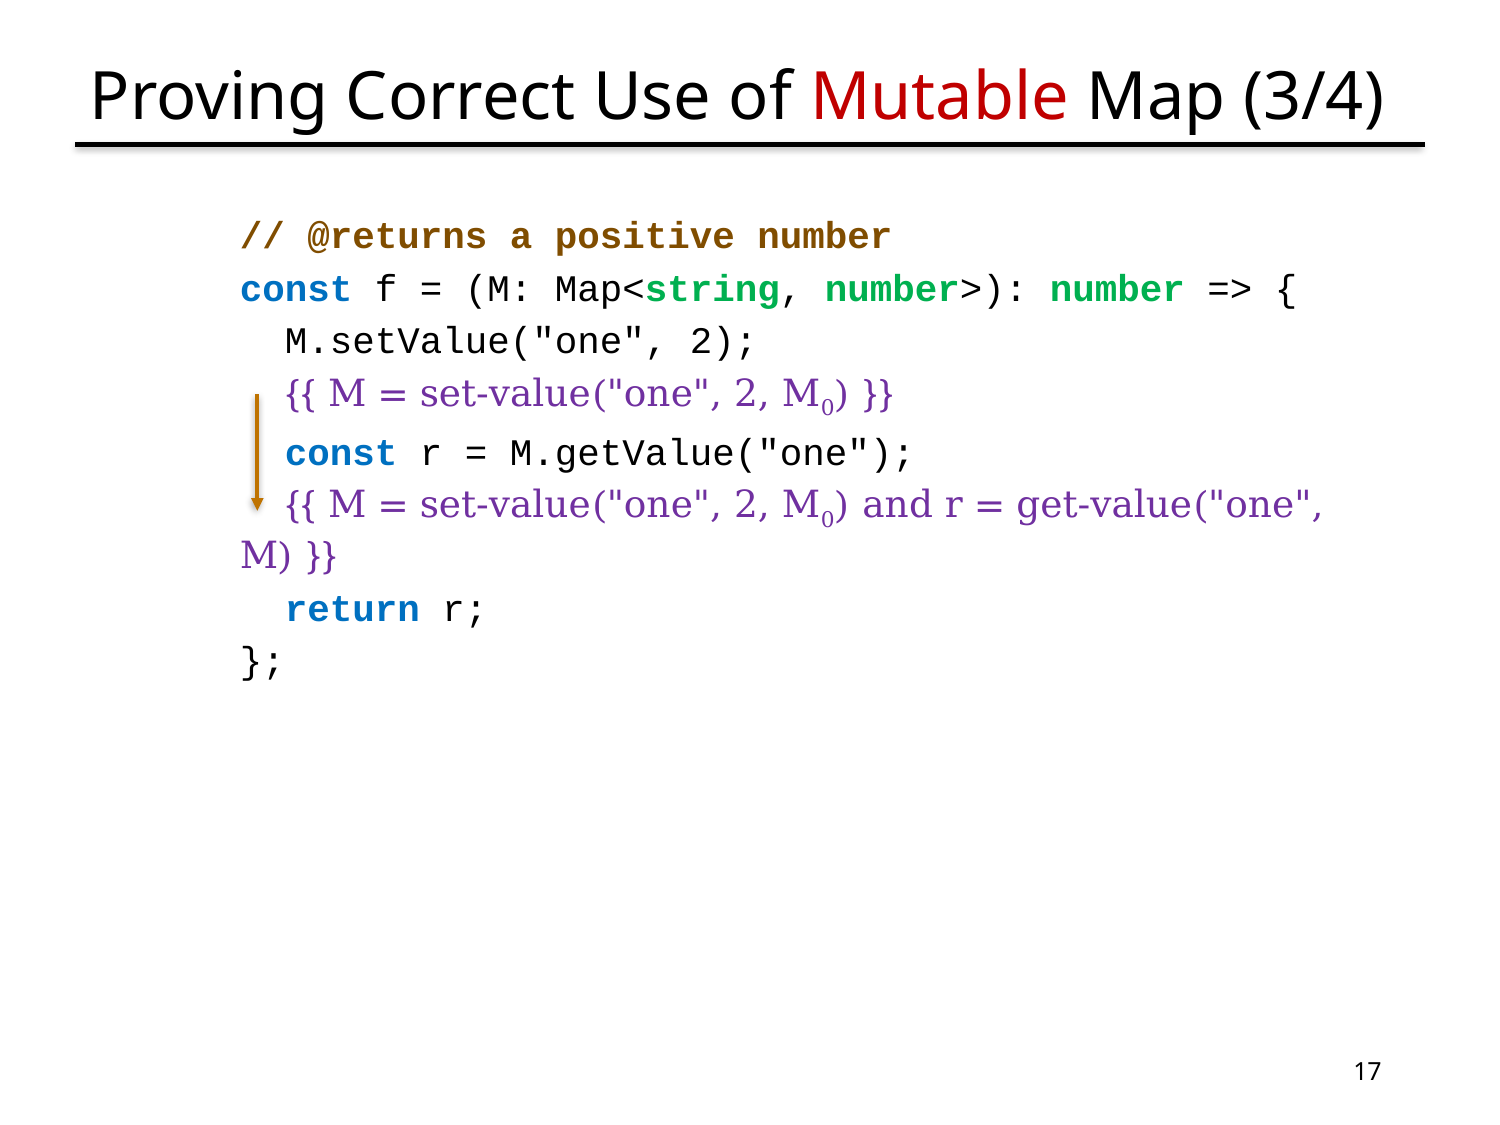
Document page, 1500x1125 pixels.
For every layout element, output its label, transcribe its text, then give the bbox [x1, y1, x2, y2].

title Proving Correct Use of Mutable Map (3/4) [75, 45, 1425, 145]
list // @returns a positive number const f = (M: Map<string, number>): number => { M.setValue("one", 2); {{ M = set-value("one", 2, M0) }} const r = M.getValue("one"); {{ M = set-value("one", 2, M0) and r = get-value("one", M) }} return r; }; [75, 204, 1425, 1048]
slide_number 17 [1059, 1042, 1397, 1103]
